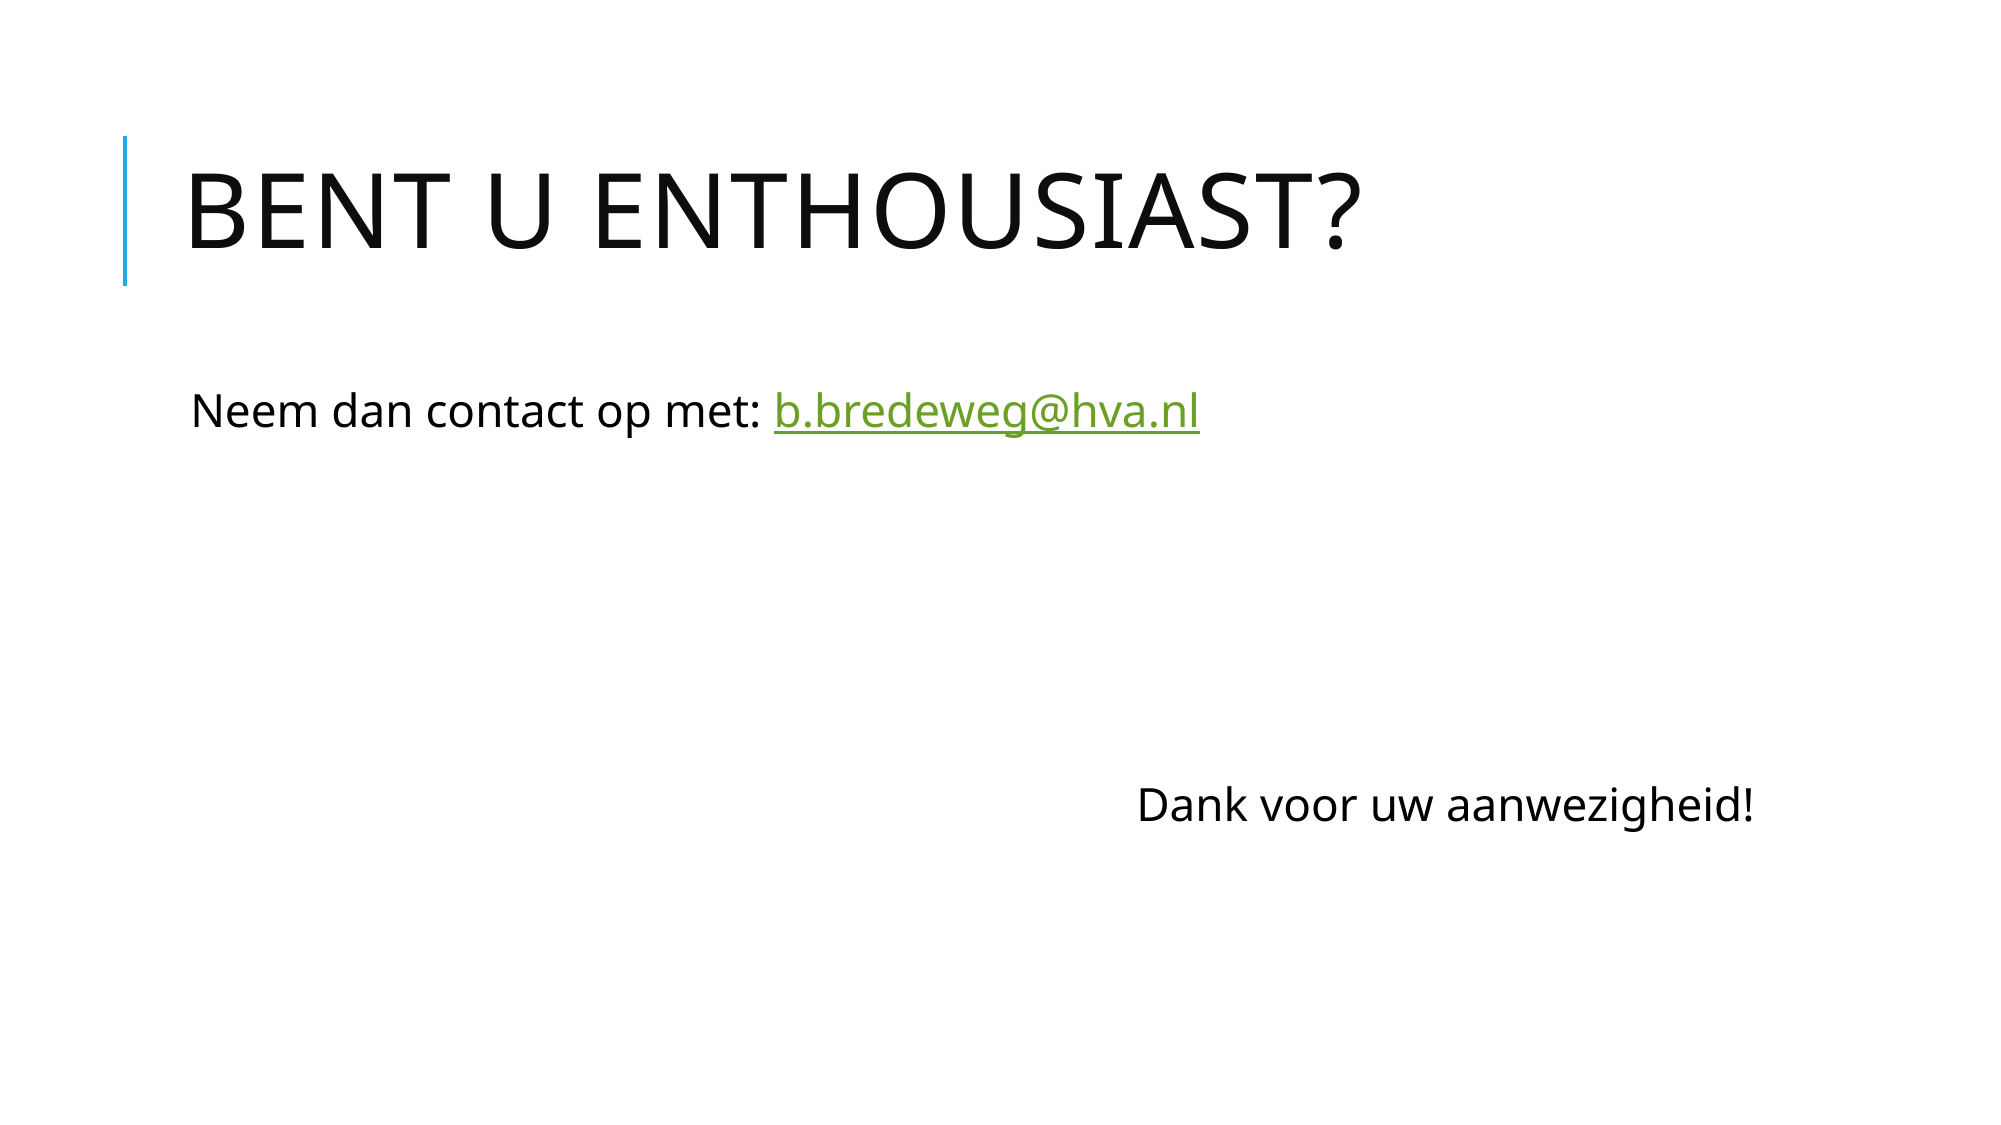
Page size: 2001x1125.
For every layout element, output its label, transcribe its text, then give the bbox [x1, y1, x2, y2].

list Neem dan contact op met: b.bredeweg@hva.nl Dank voor uw aanwezigheid! [168, 375, 1763, 1035]
title Bent u enthousiast? [168, 96, 1763, 342]
